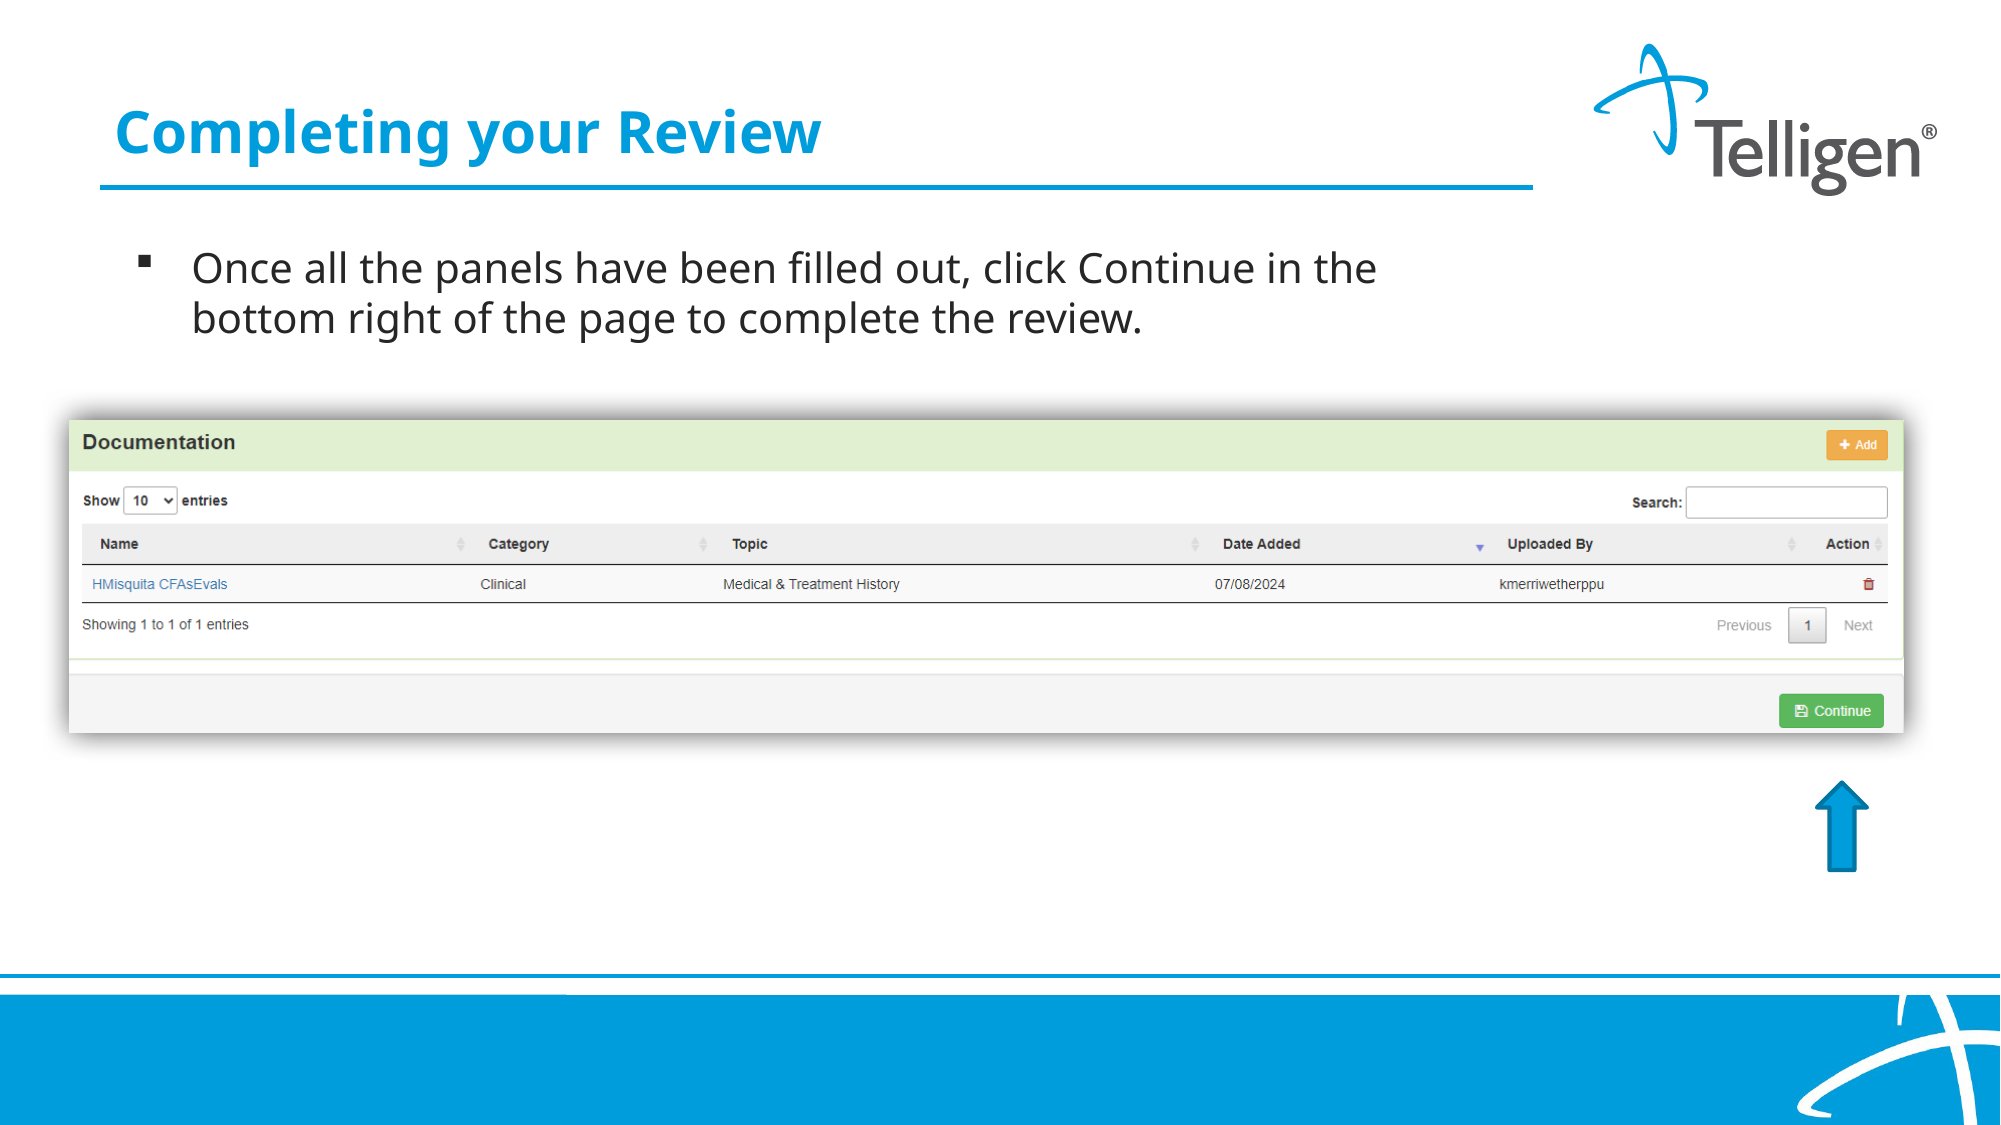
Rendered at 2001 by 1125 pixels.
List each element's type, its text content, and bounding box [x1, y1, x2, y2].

list Once all the panels have been filled out, click Continue in the bottom right of the page to complete the review. [120, 234, 1471, 396]
text_box [1815, 780, 1869, 873]
picture [68, 420, 1904, 734]
list Completing your Review [99, 87, 1517, 200]
picture [566, 979, 2000, 1125]
picture [1586, 37, 1951, 206]
